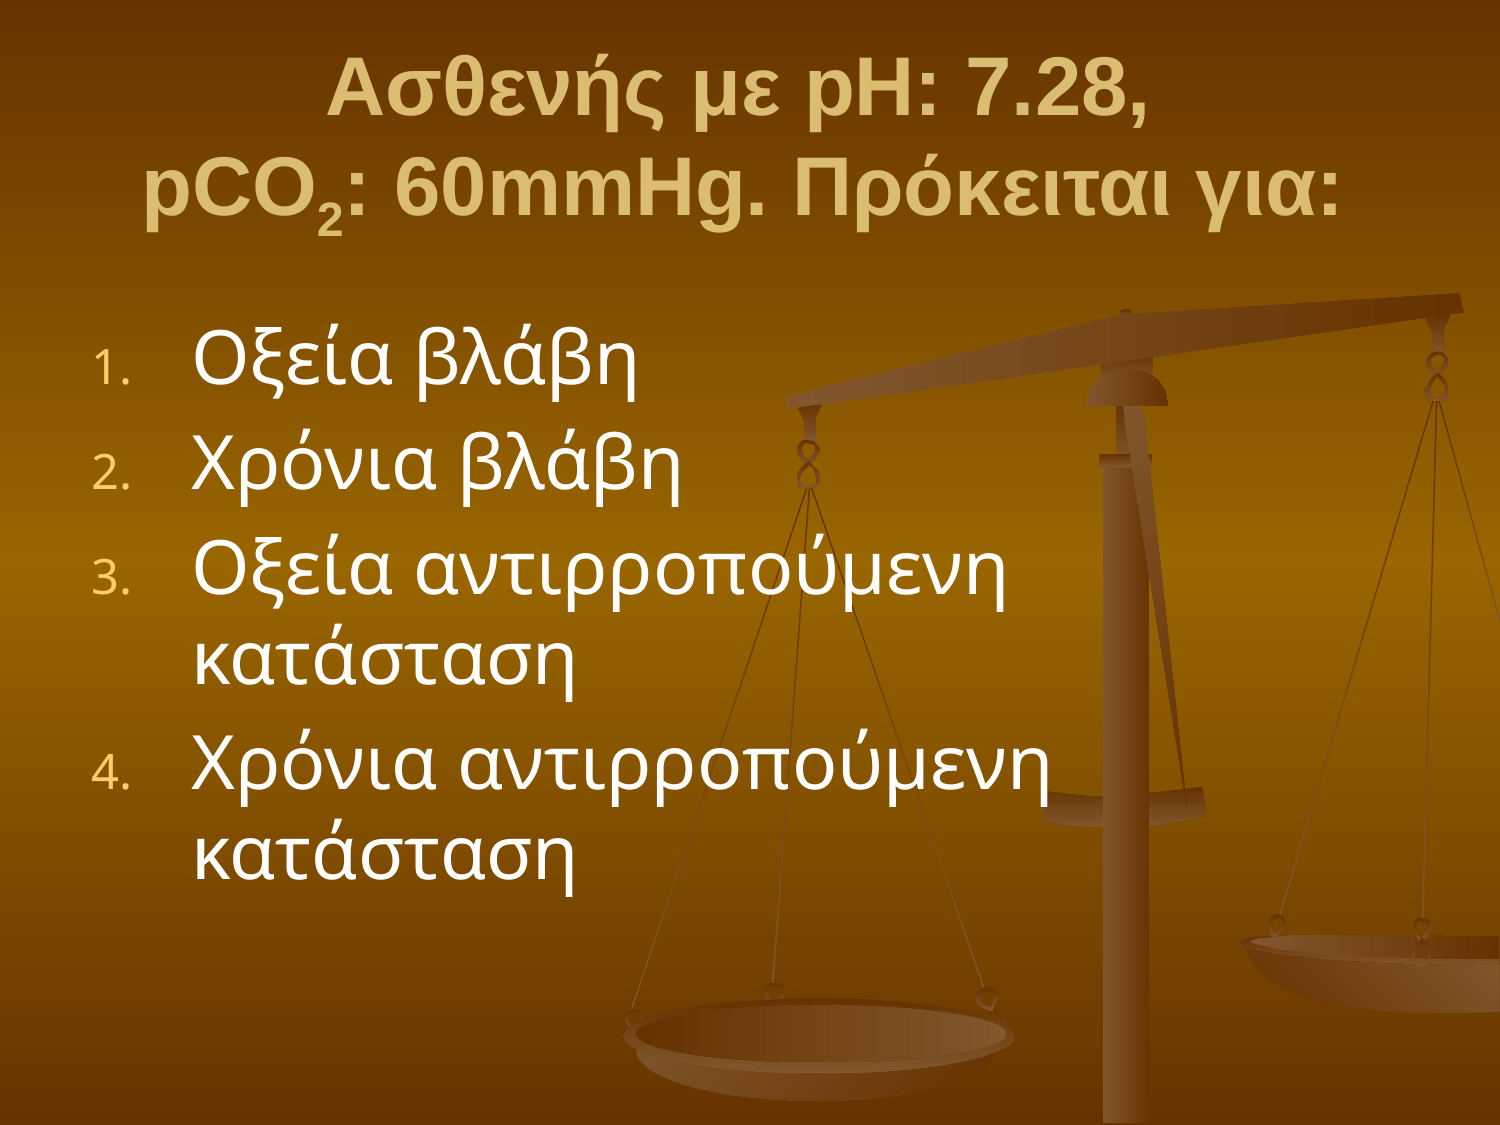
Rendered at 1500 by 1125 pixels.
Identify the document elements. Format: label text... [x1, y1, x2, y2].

title Ασθενής με pH: 7.28, pCO2: 60mmHg. Πρόκειται για: [75, 45, 1425, 234]
text_box Οξεία βλάβη Χρόνια βλάβη Οξεία αντιρροπούμενη κατάσταση Χρόνια αντιρροπούμενη κατάσταση [76, 302, 1427, 1046]
